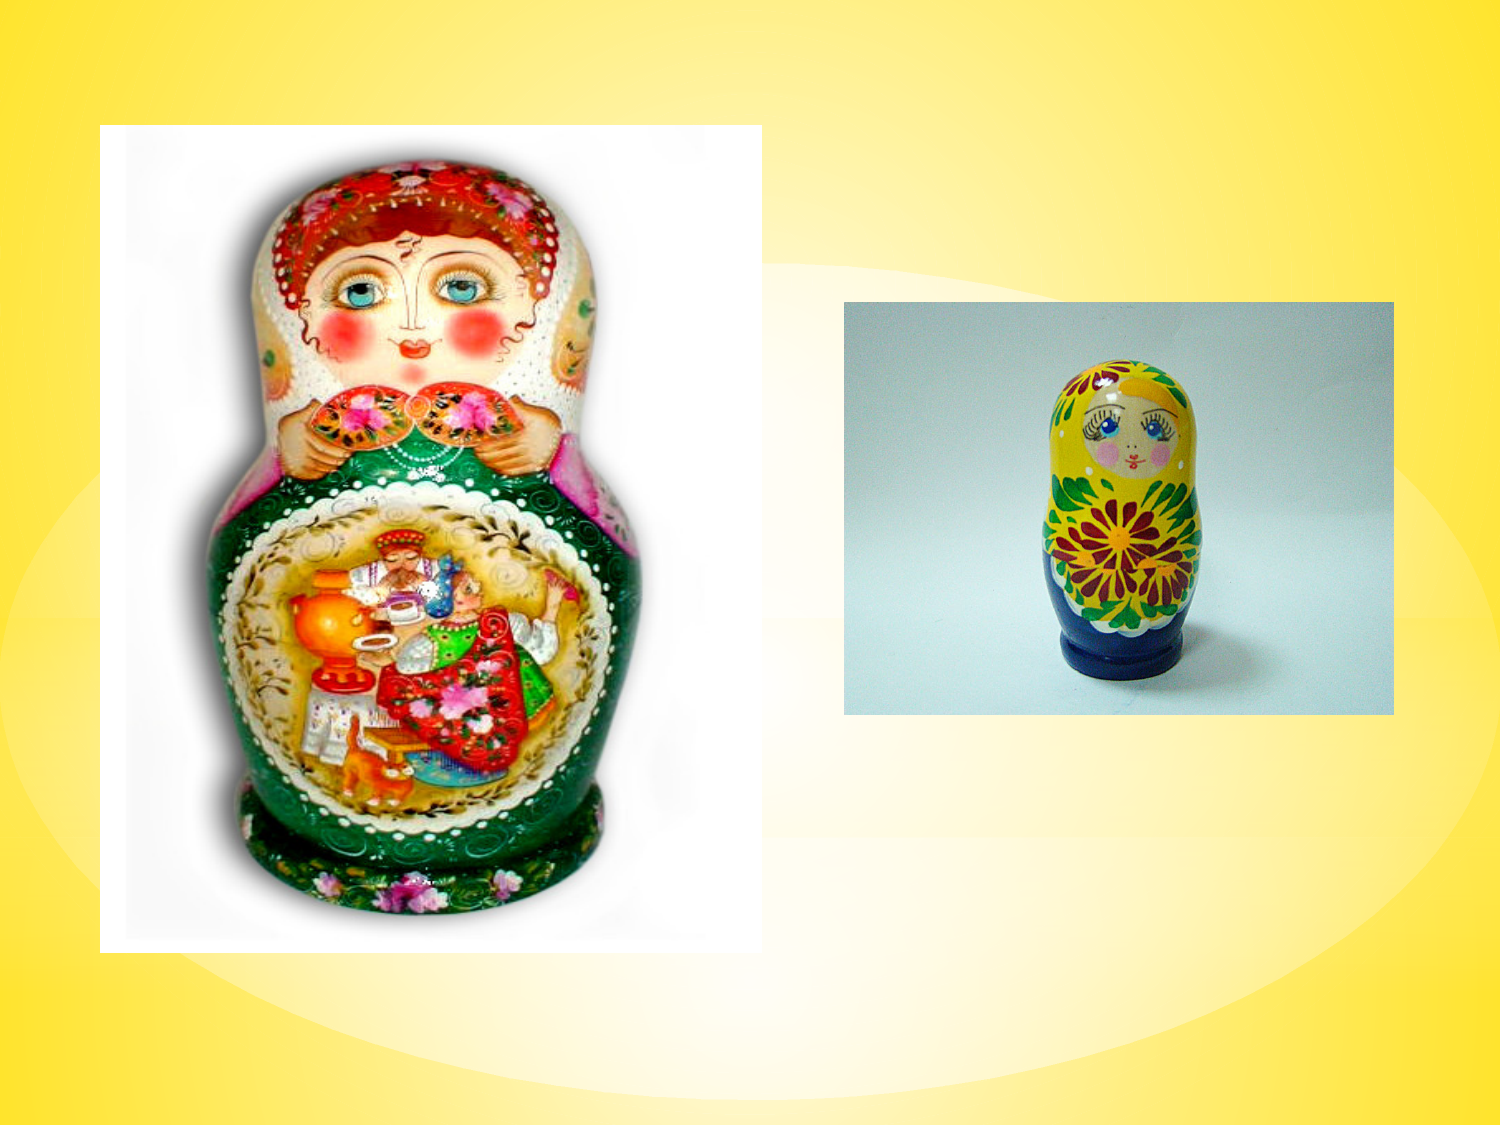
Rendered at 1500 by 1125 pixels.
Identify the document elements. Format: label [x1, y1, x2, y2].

list [100, 125, 763, 953]
list [844, 302, 1394, 715]
